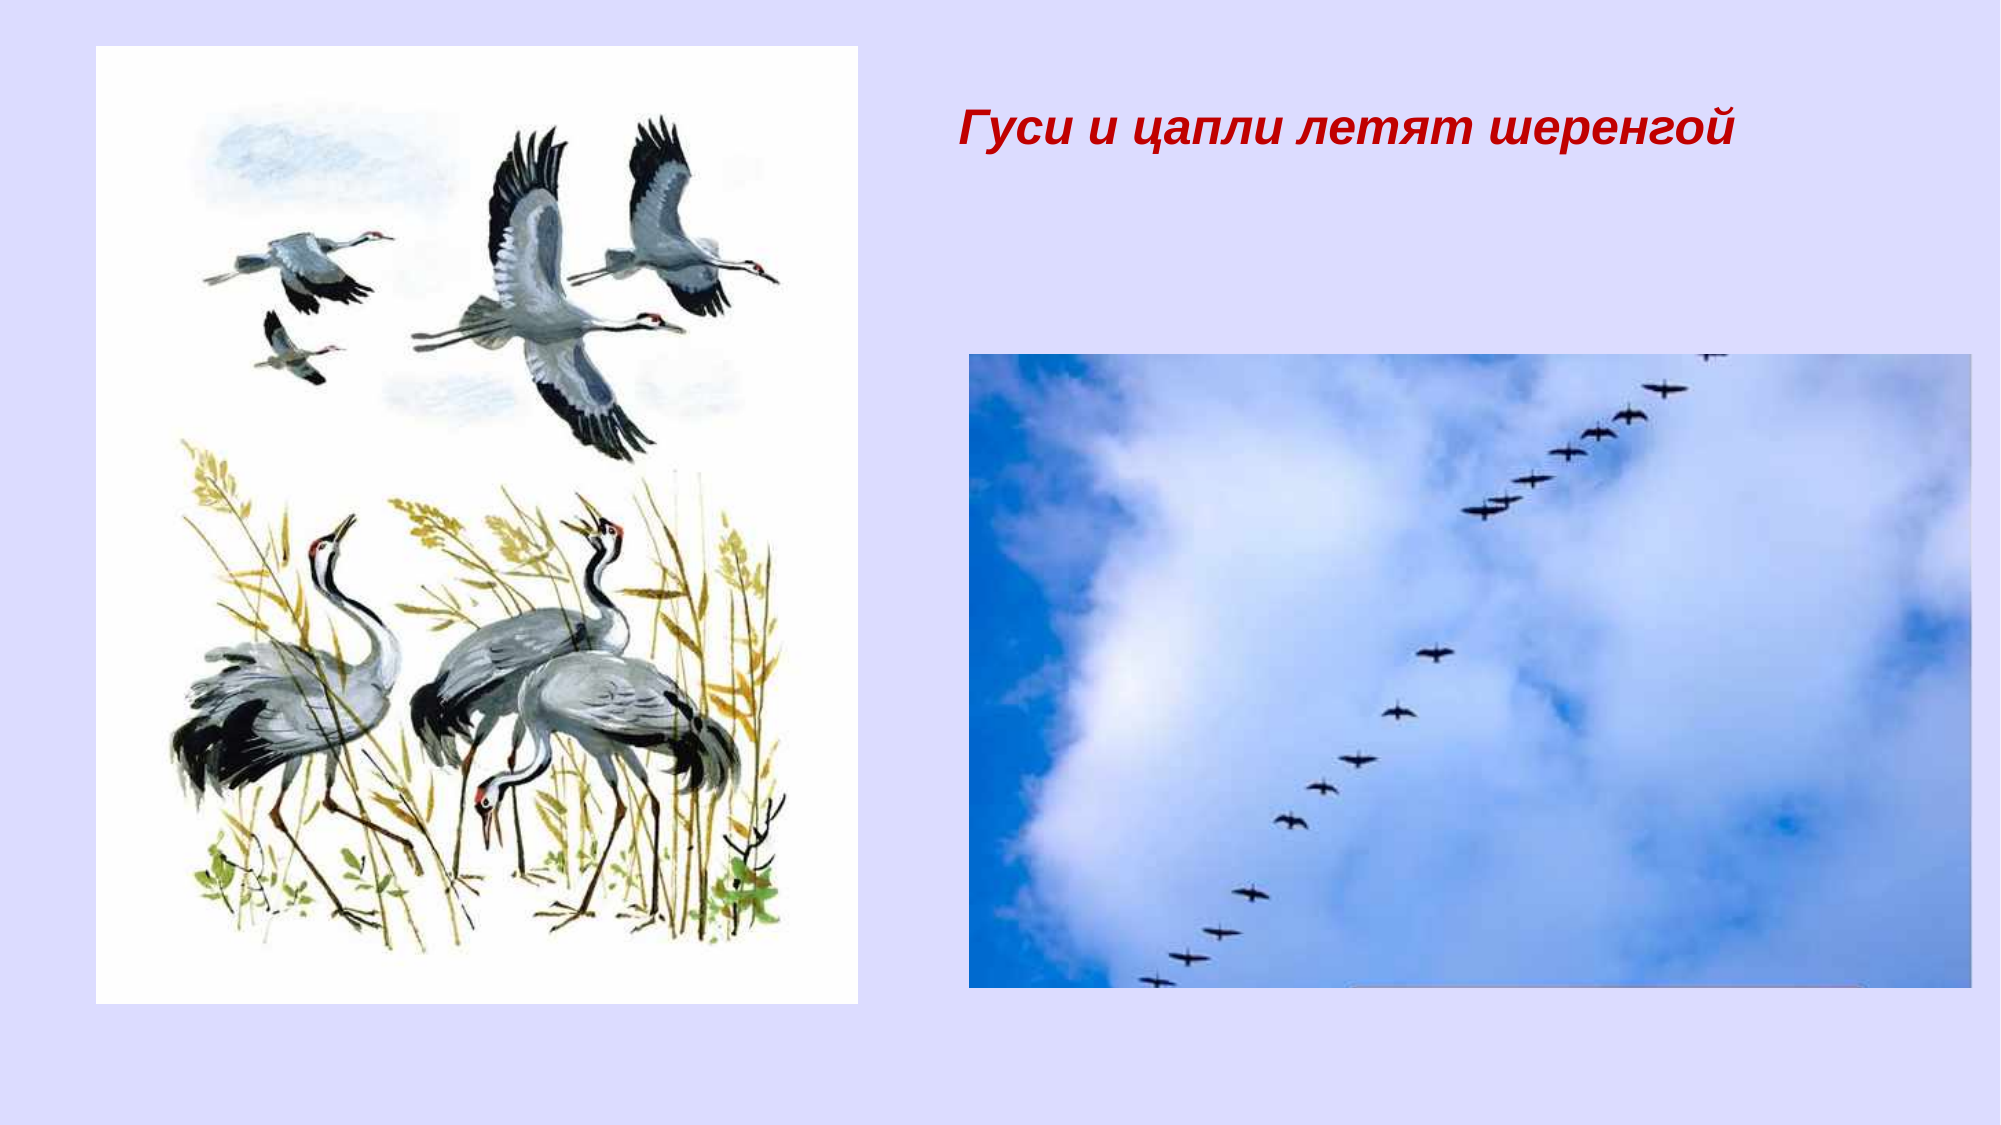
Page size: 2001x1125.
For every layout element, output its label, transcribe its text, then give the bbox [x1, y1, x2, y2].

picture [968, 354, 1973, 988]
picture [96, 45, 858, 1005]
text_box Гуси и цапли летят шеренгой [943, 83, 1904, 162]
